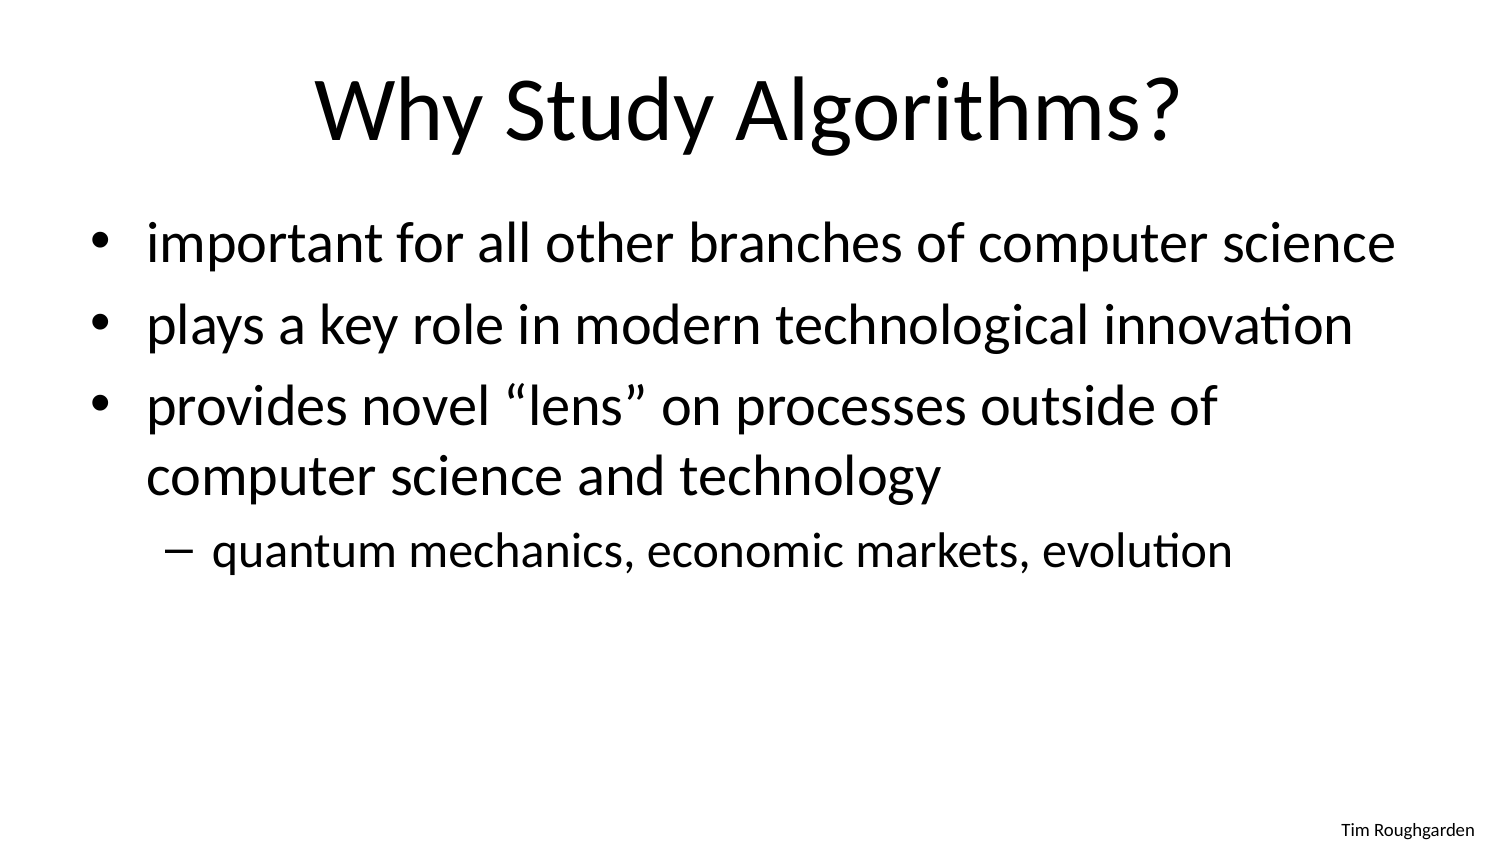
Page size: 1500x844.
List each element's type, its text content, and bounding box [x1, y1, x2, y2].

list important for all other branches of computer science plays a key role in modern technological innovation provides novel “lens” on processes outside of computer science and technology quantum mechanics, economic markets, evolution [75, 196, 1425, 754]
title Why Study Algorithms? [75, 33, 1425, 175]
